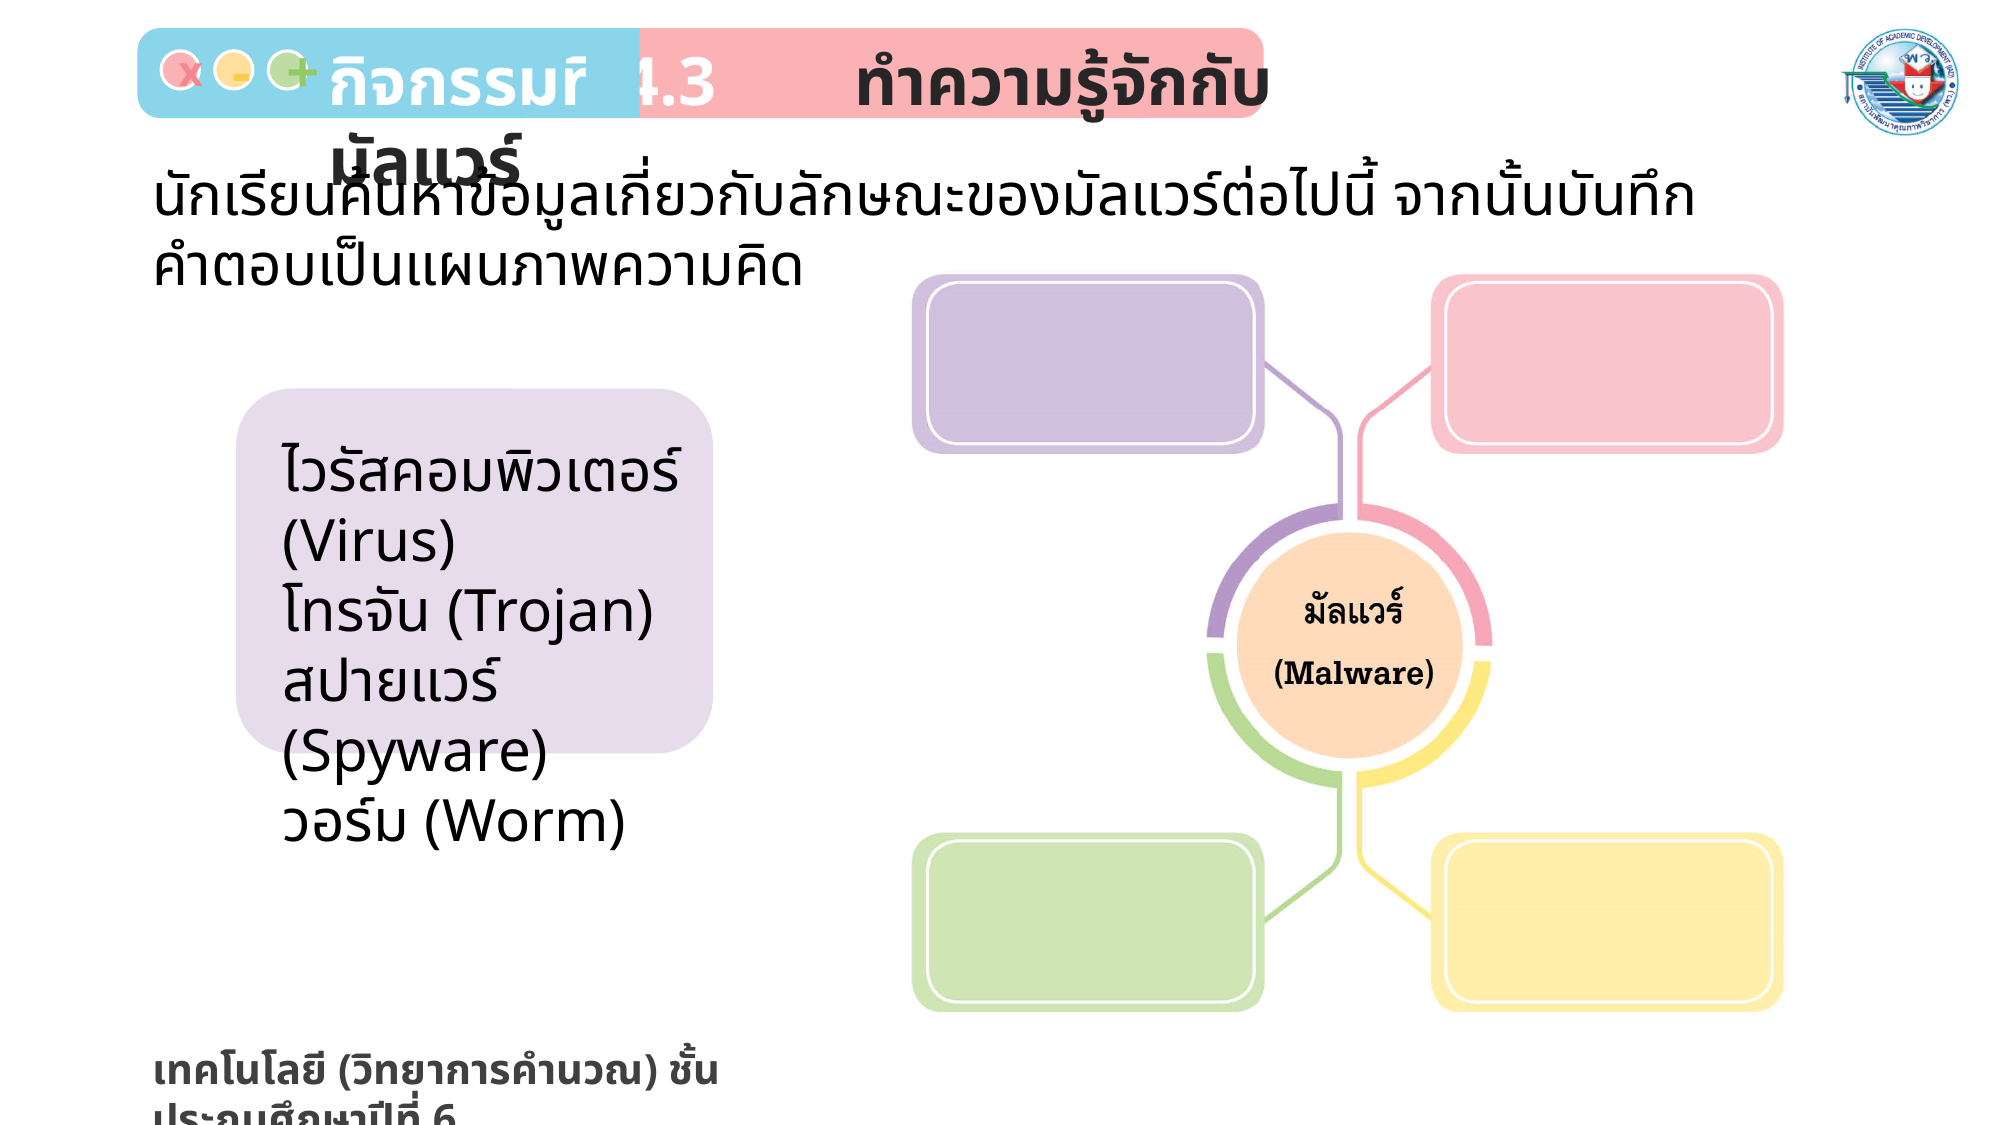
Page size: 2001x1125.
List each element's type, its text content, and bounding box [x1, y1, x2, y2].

text_box ไวรัสคอมพิวเตอร์ (Virus) โทรจัน (Trojan) สปายแวร์ (Spyware) วอร์ม (Worm) [268, 426, 713, 861]
text_box [235, 387, 711, 750]
picture [898, 257, 1801, 1019]
text_box [641, 27, 1254, 31]
picture [1840, 27, 1960, 137]
text_box - [213, 49, 254, 91]
text_box [136, 27, 585, 120]
text_box + [267, 49, 308, 91]
text_box นักเรียนค้นหาข้อมูลเกี่ยวกับลักษณะของมัลแวร์ต่อไปนี้ จากนั้นบันทึกคำตอบเป็นแผนภาพความคิด [137, 149, 1750, 305]
text_box x [160, 49, 201, 91]
text_box กิจกรรมที่ 4.3 ทำความรู้จักกับมัลแวร์ [313, 31, 1323, 149]
text_box [585, 27, 641, 119]
footer เทคโนโลยี (วิทยาการคำนวณ) ชั้นประถมศึกษาปีที่ 6 [137, 1071, 813, 1115]
